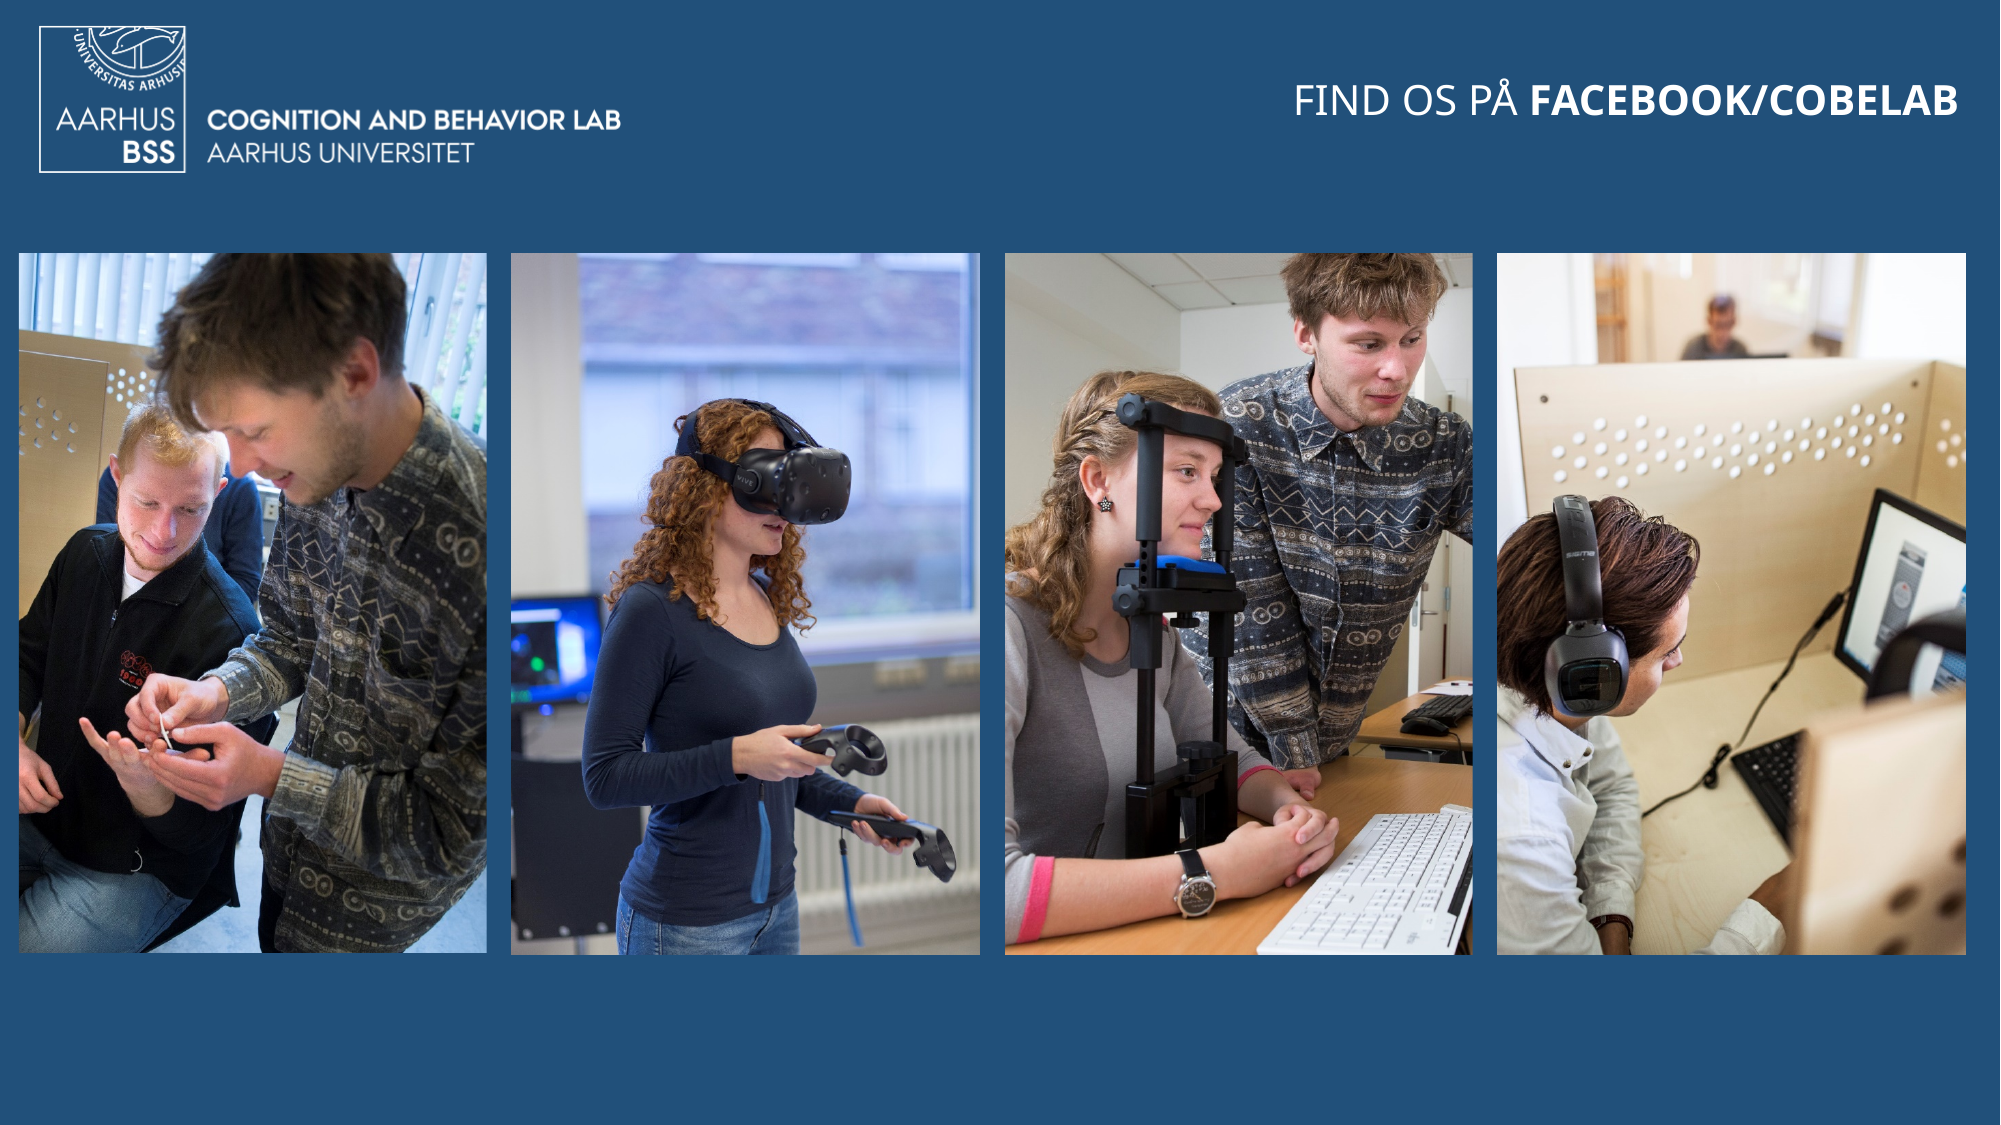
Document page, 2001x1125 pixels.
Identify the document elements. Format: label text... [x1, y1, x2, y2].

picture [1497, 253, 1966, 955]
picture [18, 253, 487, 955]
picture [39, 25, 621, 173]
picture [1004, 253, 1473, 955]
text_box FIND OS PÅ FACEBOOK/COBELAB [1278, 66, 2000, 132]
picture [511, 253, 980, 956]
